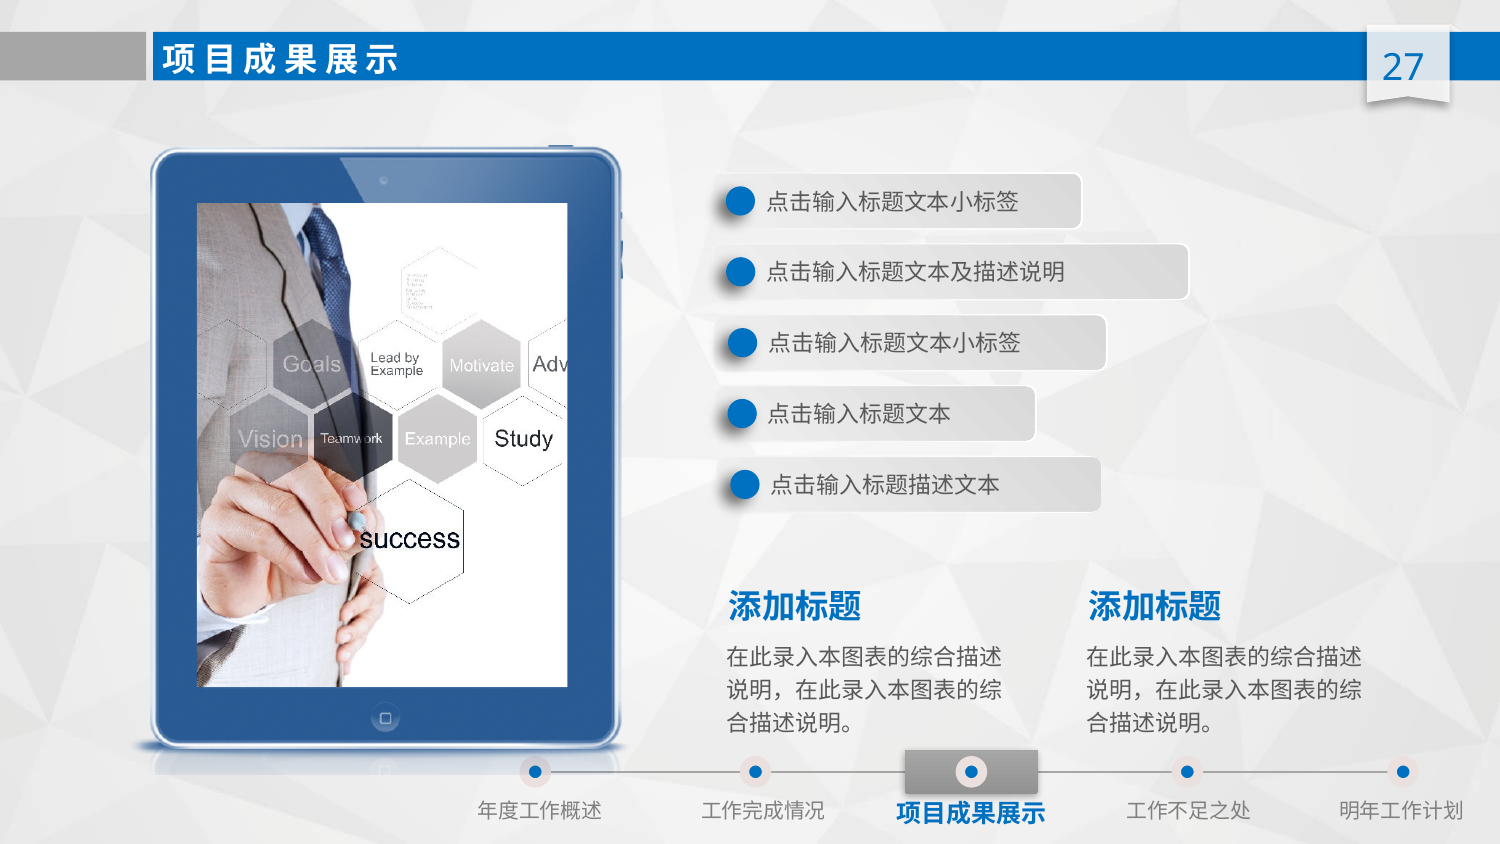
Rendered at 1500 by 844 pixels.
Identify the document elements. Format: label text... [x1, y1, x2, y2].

text_box 在此录入本图表的综合描述说明，在此录入本图表的综合描述说明。 [1071, 629, 1388, 744]
text_box 添加标题 [1073, 578, 1294, 629]
picture [0, 0, 1500, 31]
text_box 在此录入本图表的综合描述说明，在此录入本图表的综合描述说明。 [711, 629, 1028, 744]
picture [0, 81, 1500, 844]
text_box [713, 384, 1038, 443]
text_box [711, 171, 1084, 230]
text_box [713, 313, 1109, 372]
text_box 项 目 成 果 展 示 [147, 31, 491, 86]
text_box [119, 126, 644, 775]
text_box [716, 455, 1102, 514]
text_box 添加标题 [714, 578, 934, 629]
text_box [711, 242, 1191, 301]
